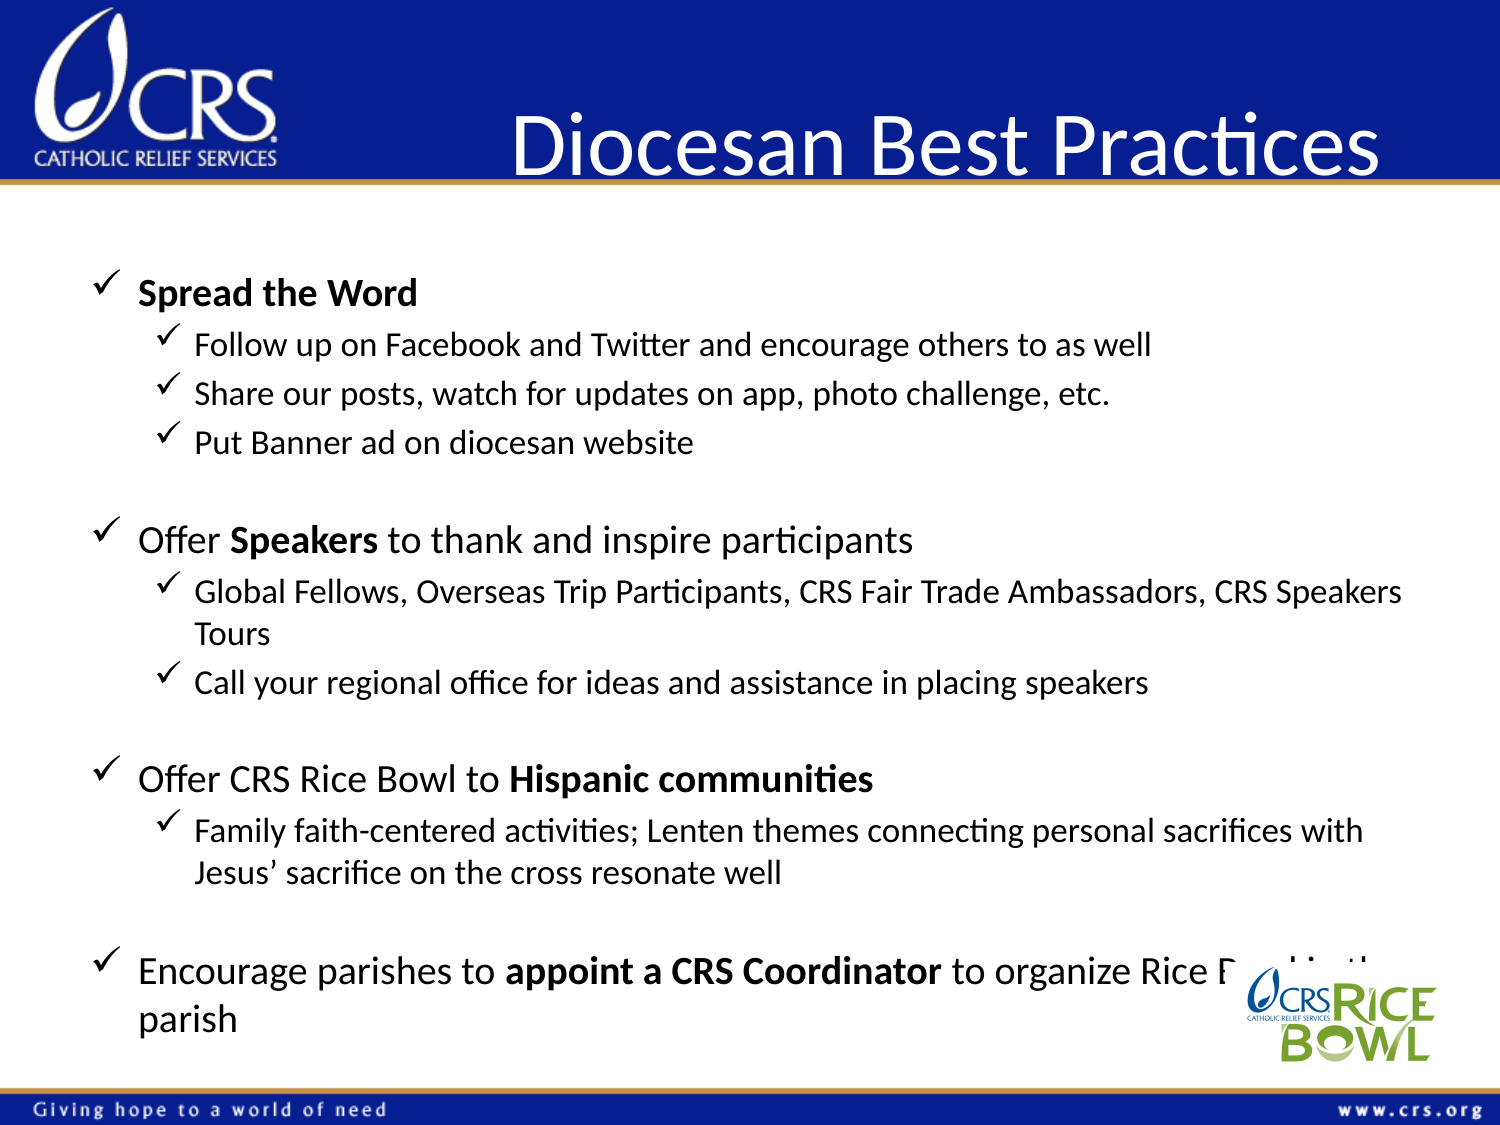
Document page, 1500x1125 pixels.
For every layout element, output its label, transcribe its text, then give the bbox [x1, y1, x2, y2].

title Diocesan Best Practices [75, 45, 1425, 212]
picture [0, 0, 1500, 1125]
list Spread the Word Follow up on Facebook and Twitter and encourage others to as well Share our posts, watch for updates on app, photo challenge, etc. Put Banner ad on diocesan website Offer Speakers to thank and inspire participants Global Fellows, Overseas Trip Participants, CRS Fair Trade Ambassadors, CRS Speakers Tours Call your regional office for ideas and assistance in placing speakers Offer CRS Rice Bowl to Hispanic communities Family faith-centered activities; Lenten themes connecting personal sacrifices with Jesus’ sacrifice on the cross resonate well Encourage parishes to appoint a CRS Coordinator to organize Rice Bowl in the parish [75, 212, 1425, 1050]
